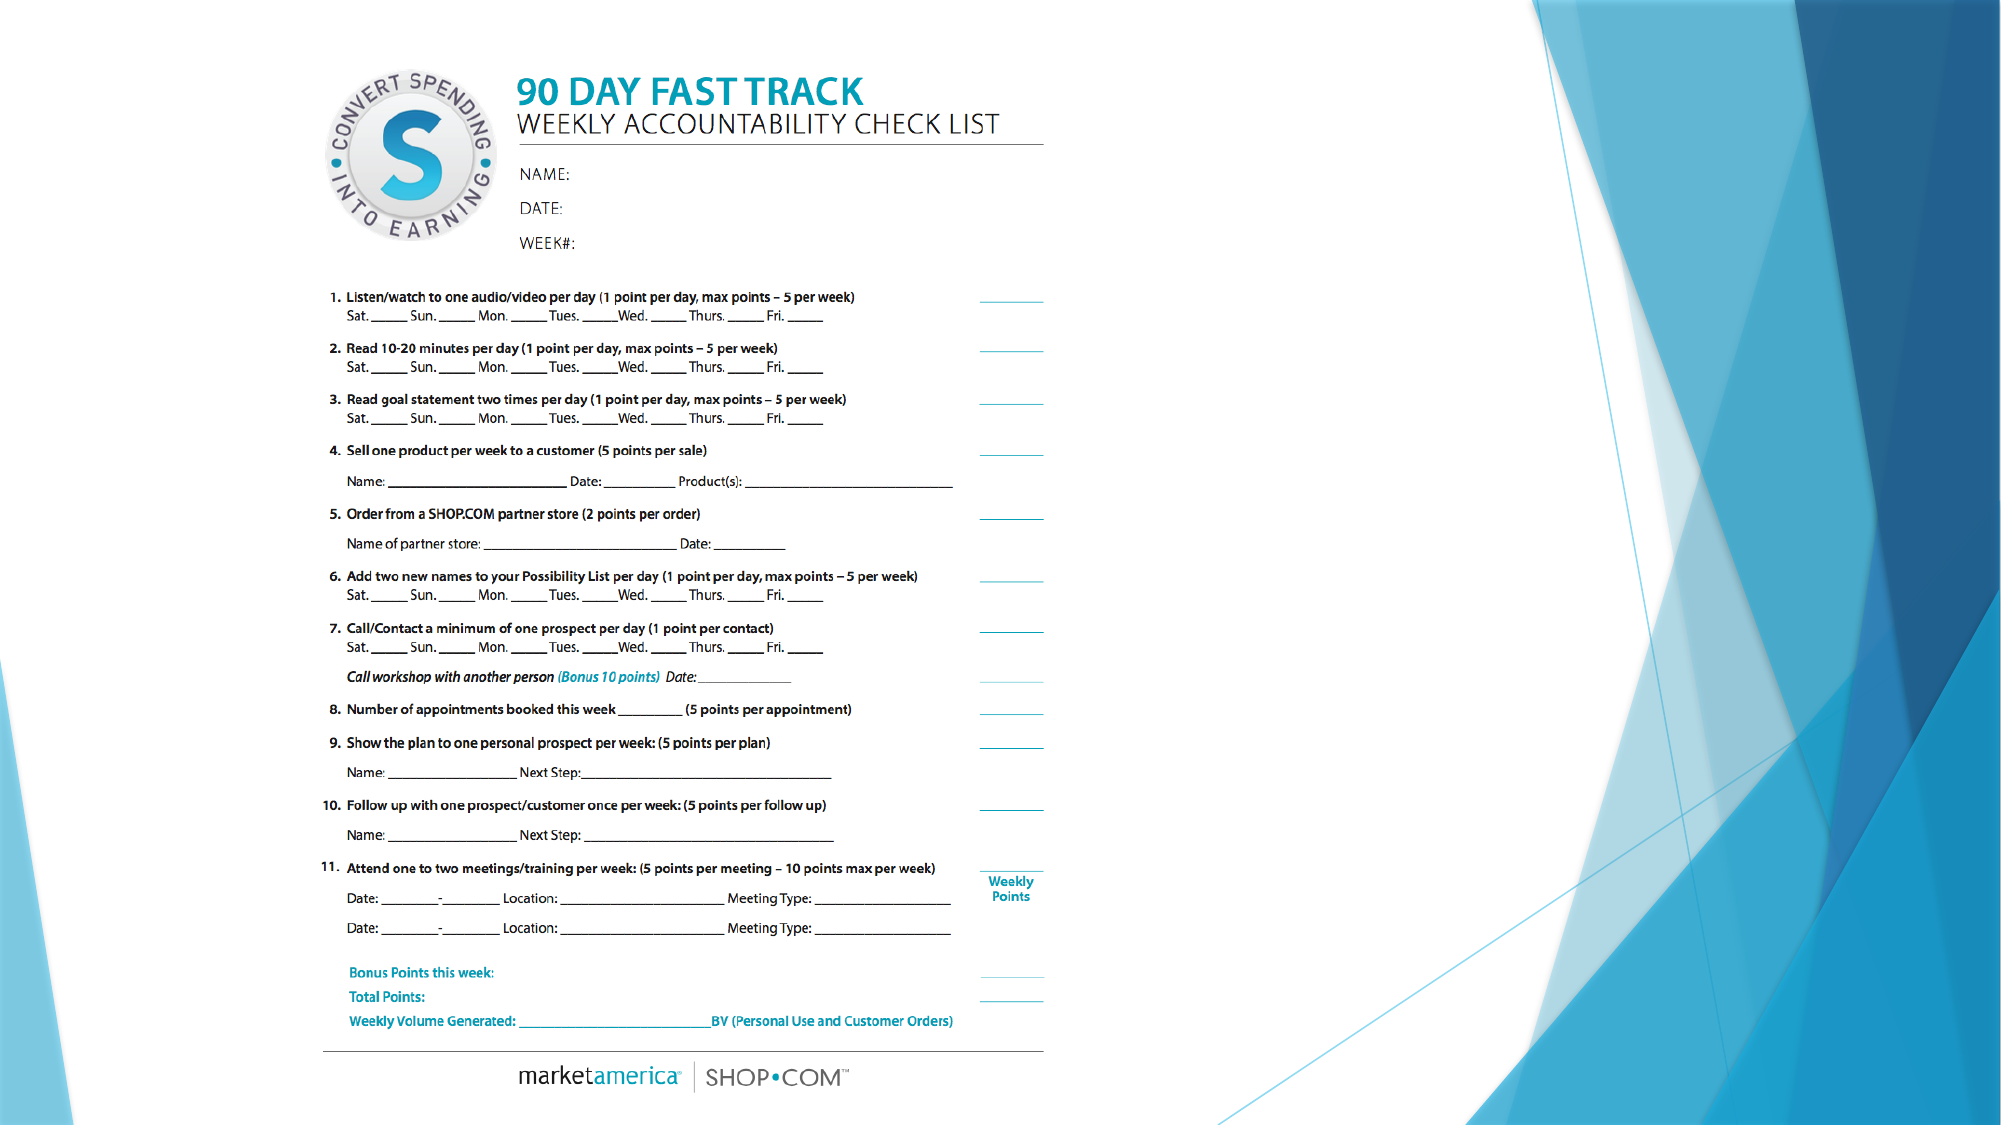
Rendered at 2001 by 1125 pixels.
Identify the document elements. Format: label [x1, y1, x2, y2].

picture [248, 0, 1118, 1125]
